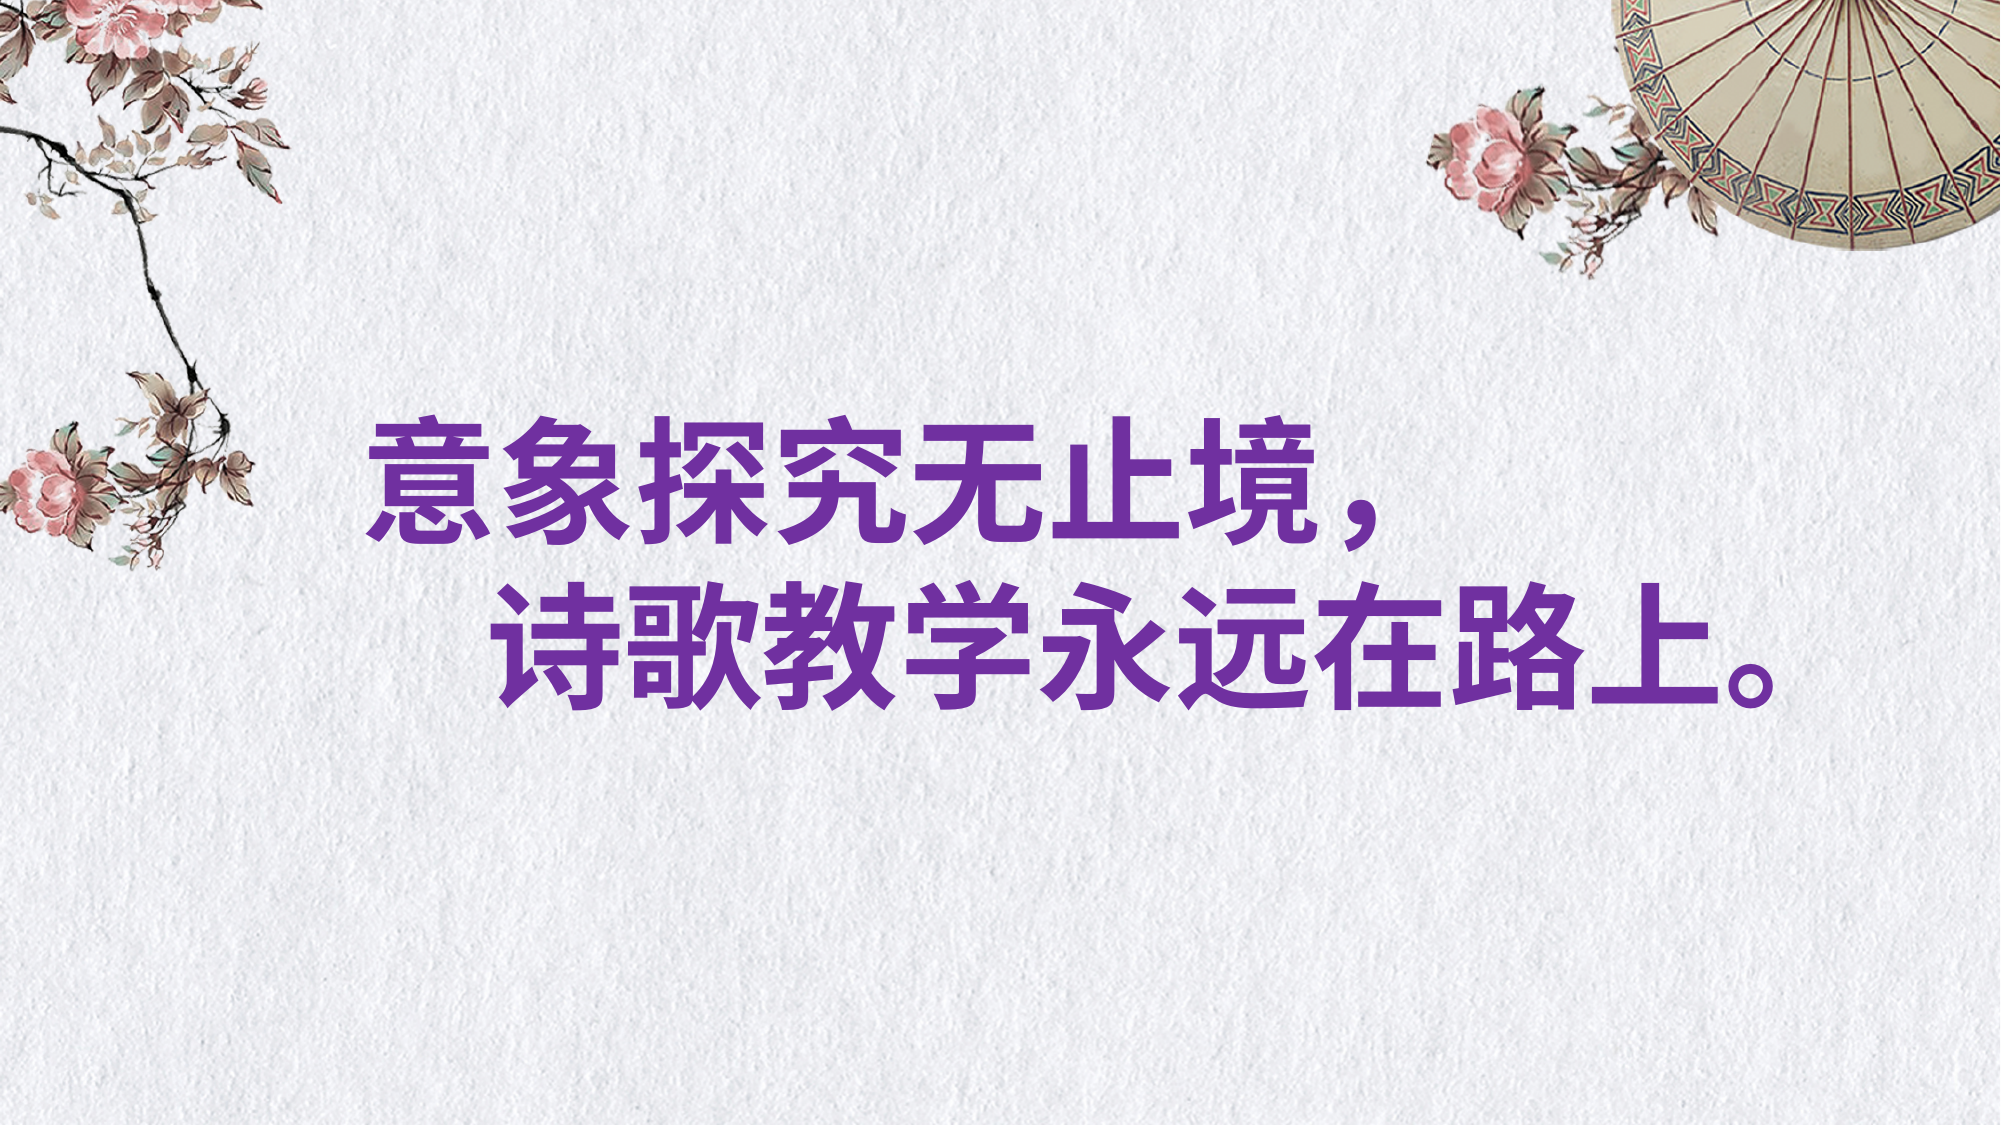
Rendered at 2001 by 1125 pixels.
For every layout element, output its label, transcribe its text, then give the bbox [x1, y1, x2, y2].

text_box 意象探究无止境， 诗歌教学永远在路上。 [291, 388, 1869, 733]
picture [0, 0, 2001, 1125]
